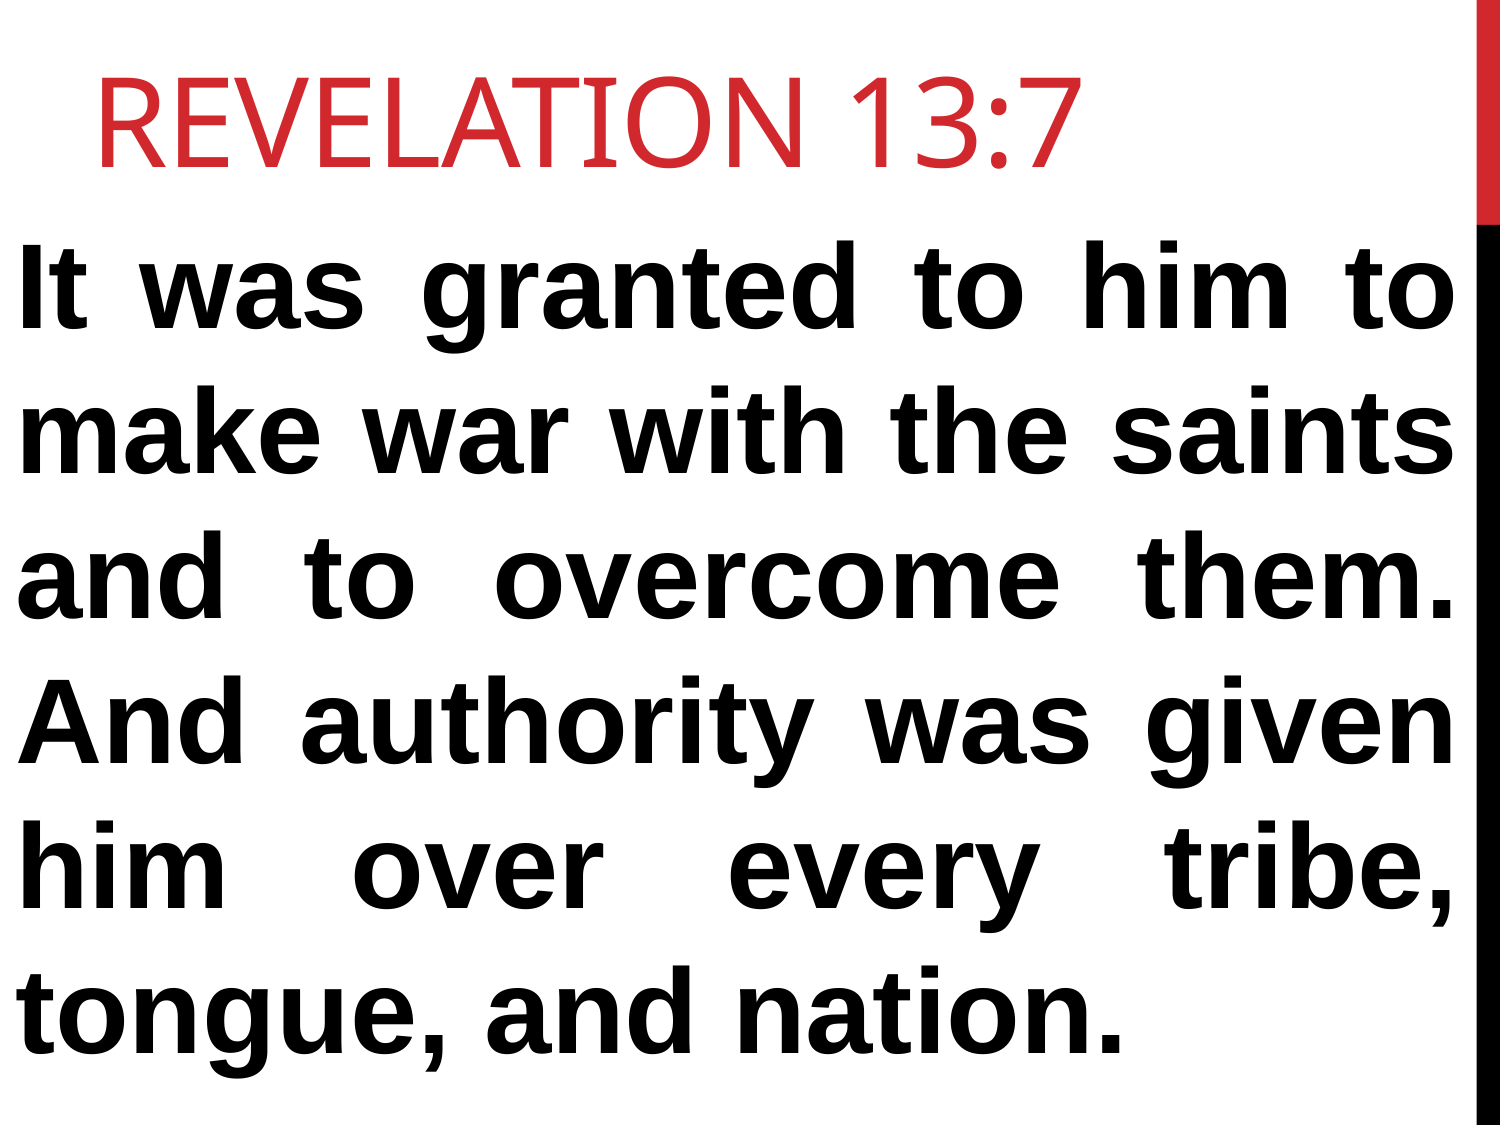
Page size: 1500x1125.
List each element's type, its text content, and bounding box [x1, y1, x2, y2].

list It was granted to him to make war with the saints and to overcome them. And authority was given him over every tribe, tongue, and nation. [0, 200, 1475, 1125]
title Revelation 13:7 [75, 25, 1450, 200]
